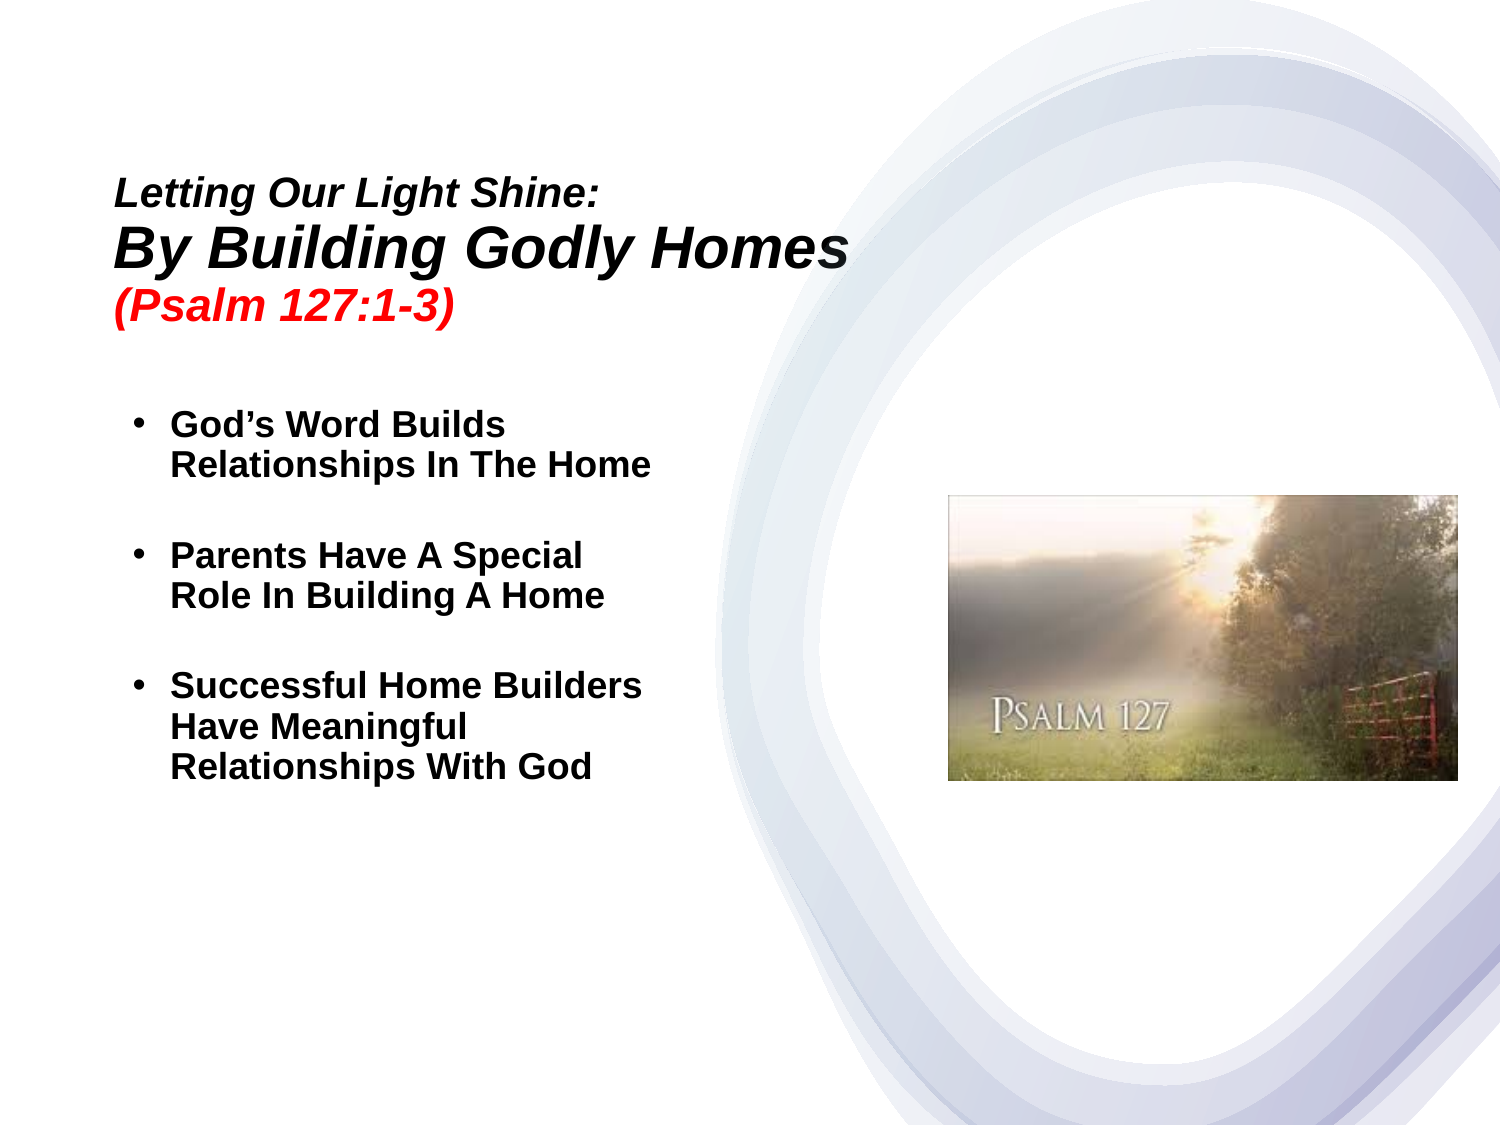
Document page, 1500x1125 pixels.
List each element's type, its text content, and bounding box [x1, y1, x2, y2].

title Letting Our Light Shine: By Building Godly Homes (Psalm 127:1-3) [98, 131, 710, 371]
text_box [715, 0, 1500, 1125]
picture [948, 495, 1459, 782]
list God’s Word Builds Relationships In The Home Parents Have A Special Role In Building A Home Successful Home Builders Have Meaningful Relationships With God [98, 397, 686, 948]
text_box [0, 0, 711, 1125]
